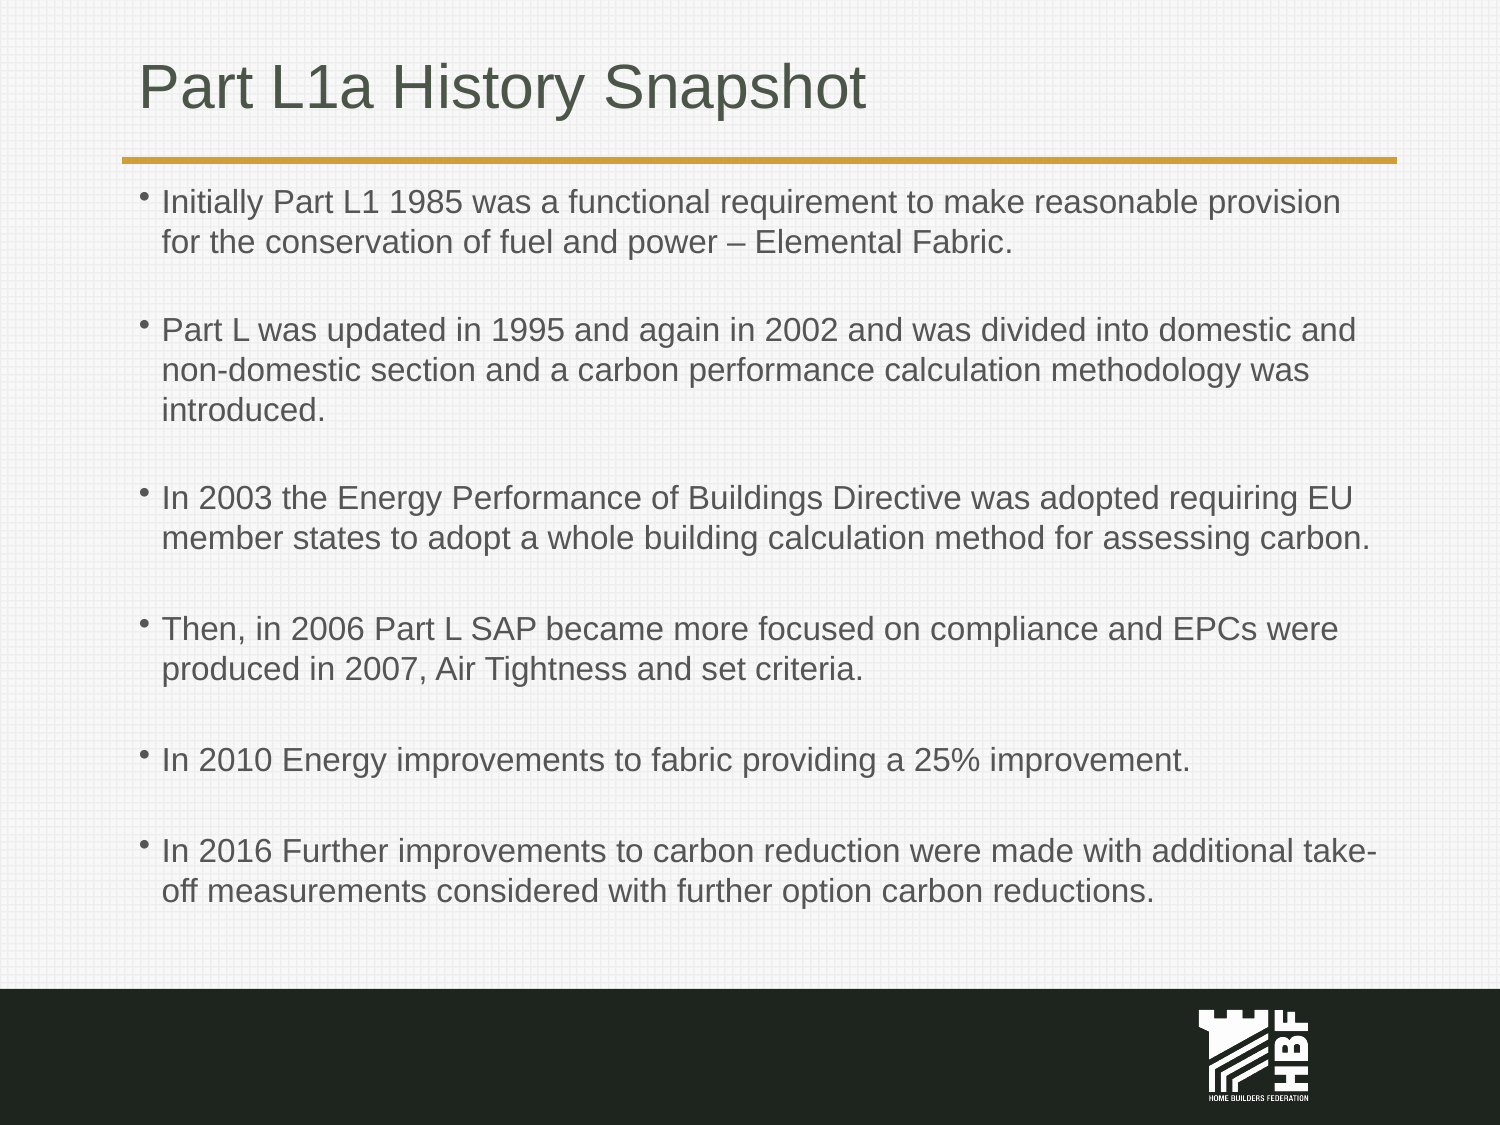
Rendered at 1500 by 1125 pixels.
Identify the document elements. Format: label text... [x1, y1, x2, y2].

picture [0, 0, 1500, 988]
title Part L1a History Snapshot [123, 9, 1400, 158]
picture [1191, 1003, 1318, 1110]
list Initially Part L1 1985 was a functional requirement to make reasonable provision for the conservation of fuel and power – Elemental Fabric. Part L was updated in 1995 and again in 2002 and was divided into domestic and non-domestic section and a carbon performance calculation methodology was introduced. In 2003 the Energy Performance of Buildings Directive was adopted requiring EU member states to adopt a whole building calculation method for assessing carbon. Then, in 2006 Part L SAP became more focused on compliance and EPCs were produced in 2007, Air Tightness and set criteria. In 2010 Energy improvements to fabric providing a 25% improvement. In 2016 Further improvements to carbon reduction were made with additional take-off measurements considered with further option carbon reductions. [123, 172, 1400, 953]
